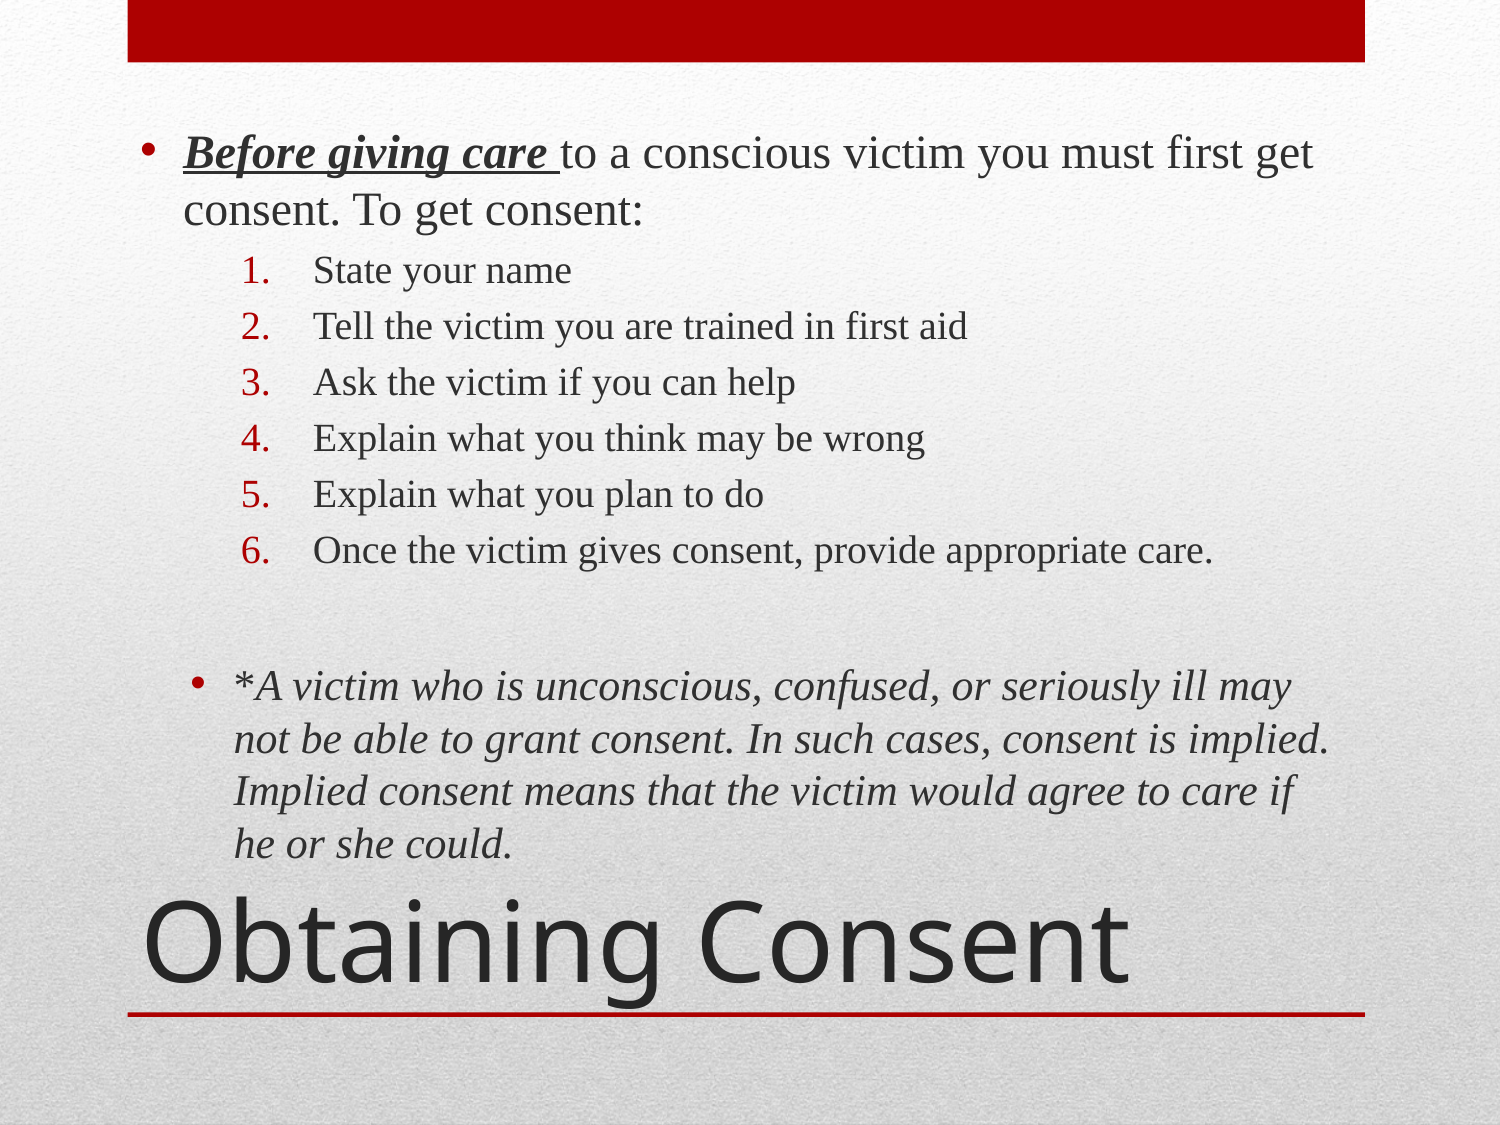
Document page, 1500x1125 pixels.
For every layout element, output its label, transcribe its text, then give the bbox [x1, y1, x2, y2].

title Obtaining Consent [125, 875, 1238, 1013]
list Before giving care to a conscious victim you must first get consent. To get consent: State your name Tell the victim you are trained in first aid Ask the victim if you can help Explain what you think may be wrong Explain what you plan to do Once the victim gives consent, provide appropriate care. *A victim who is unconscious, confused, or seriously ill may not be able to grant consent. In such cases, consent is implied. Implied consent means that the victim would agree to care if he or she could. [125, 112, 1363, 875]
